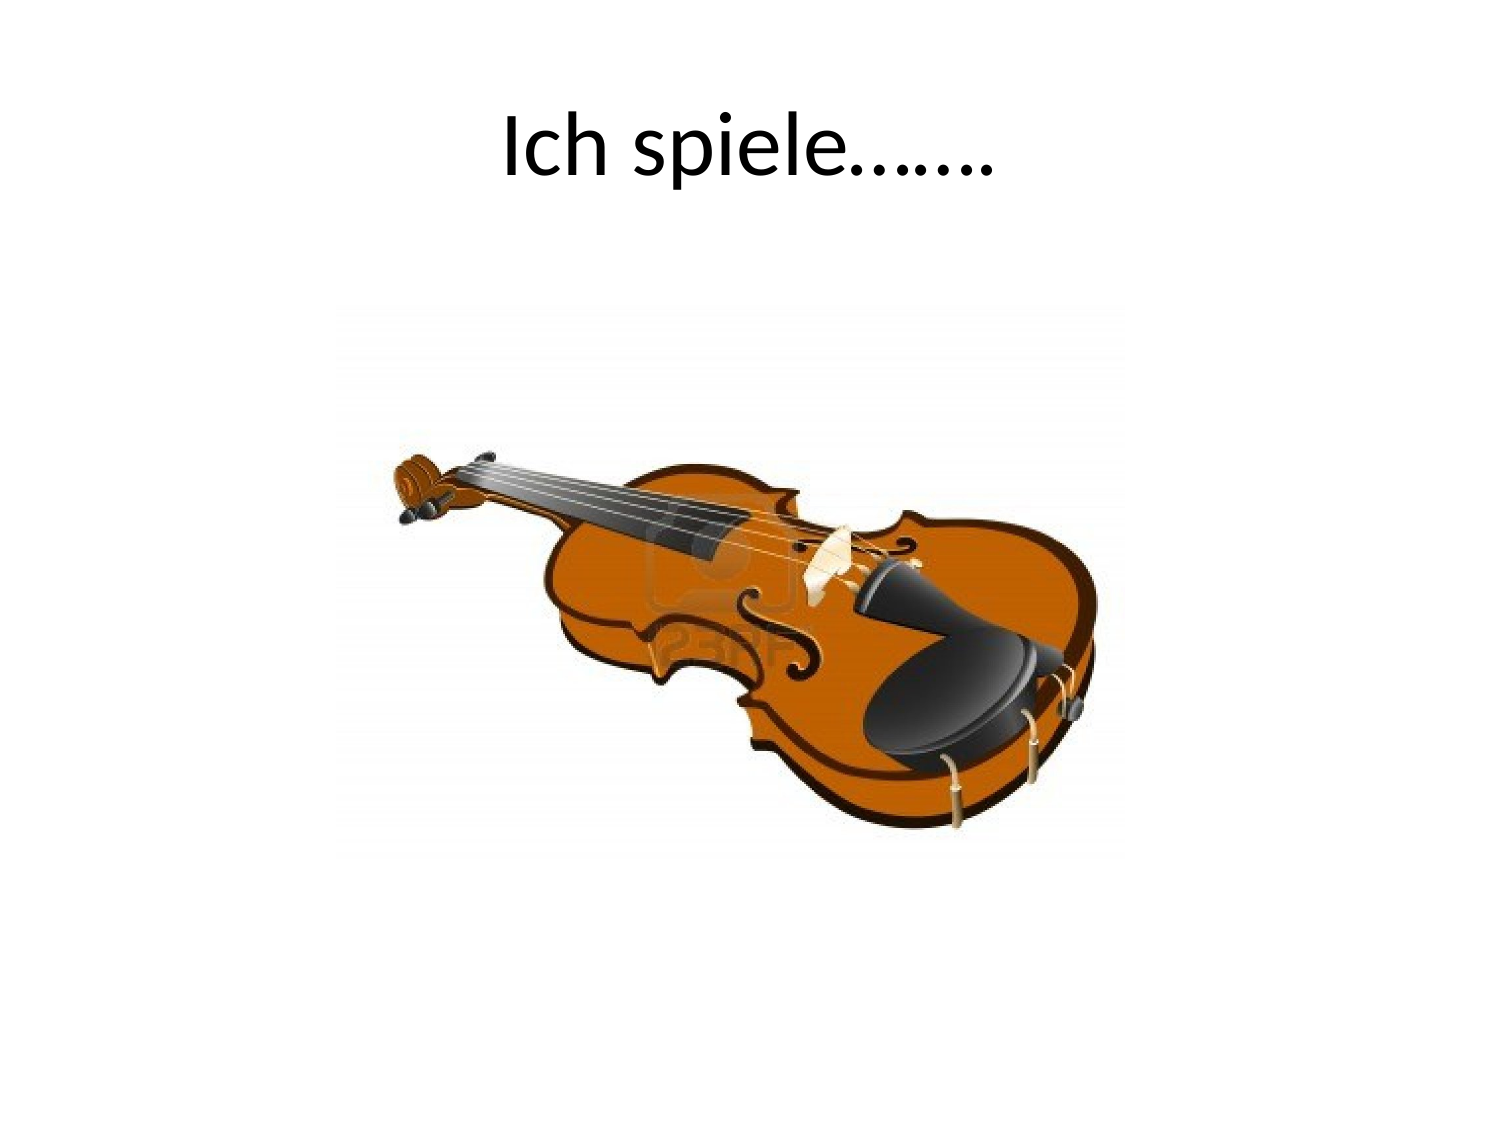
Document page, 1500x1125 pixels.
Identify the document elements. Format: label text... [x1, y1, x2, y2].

title Ich spiele……. [75, 45, 1425, 233]
picture [336, 302, 1125, 861]
